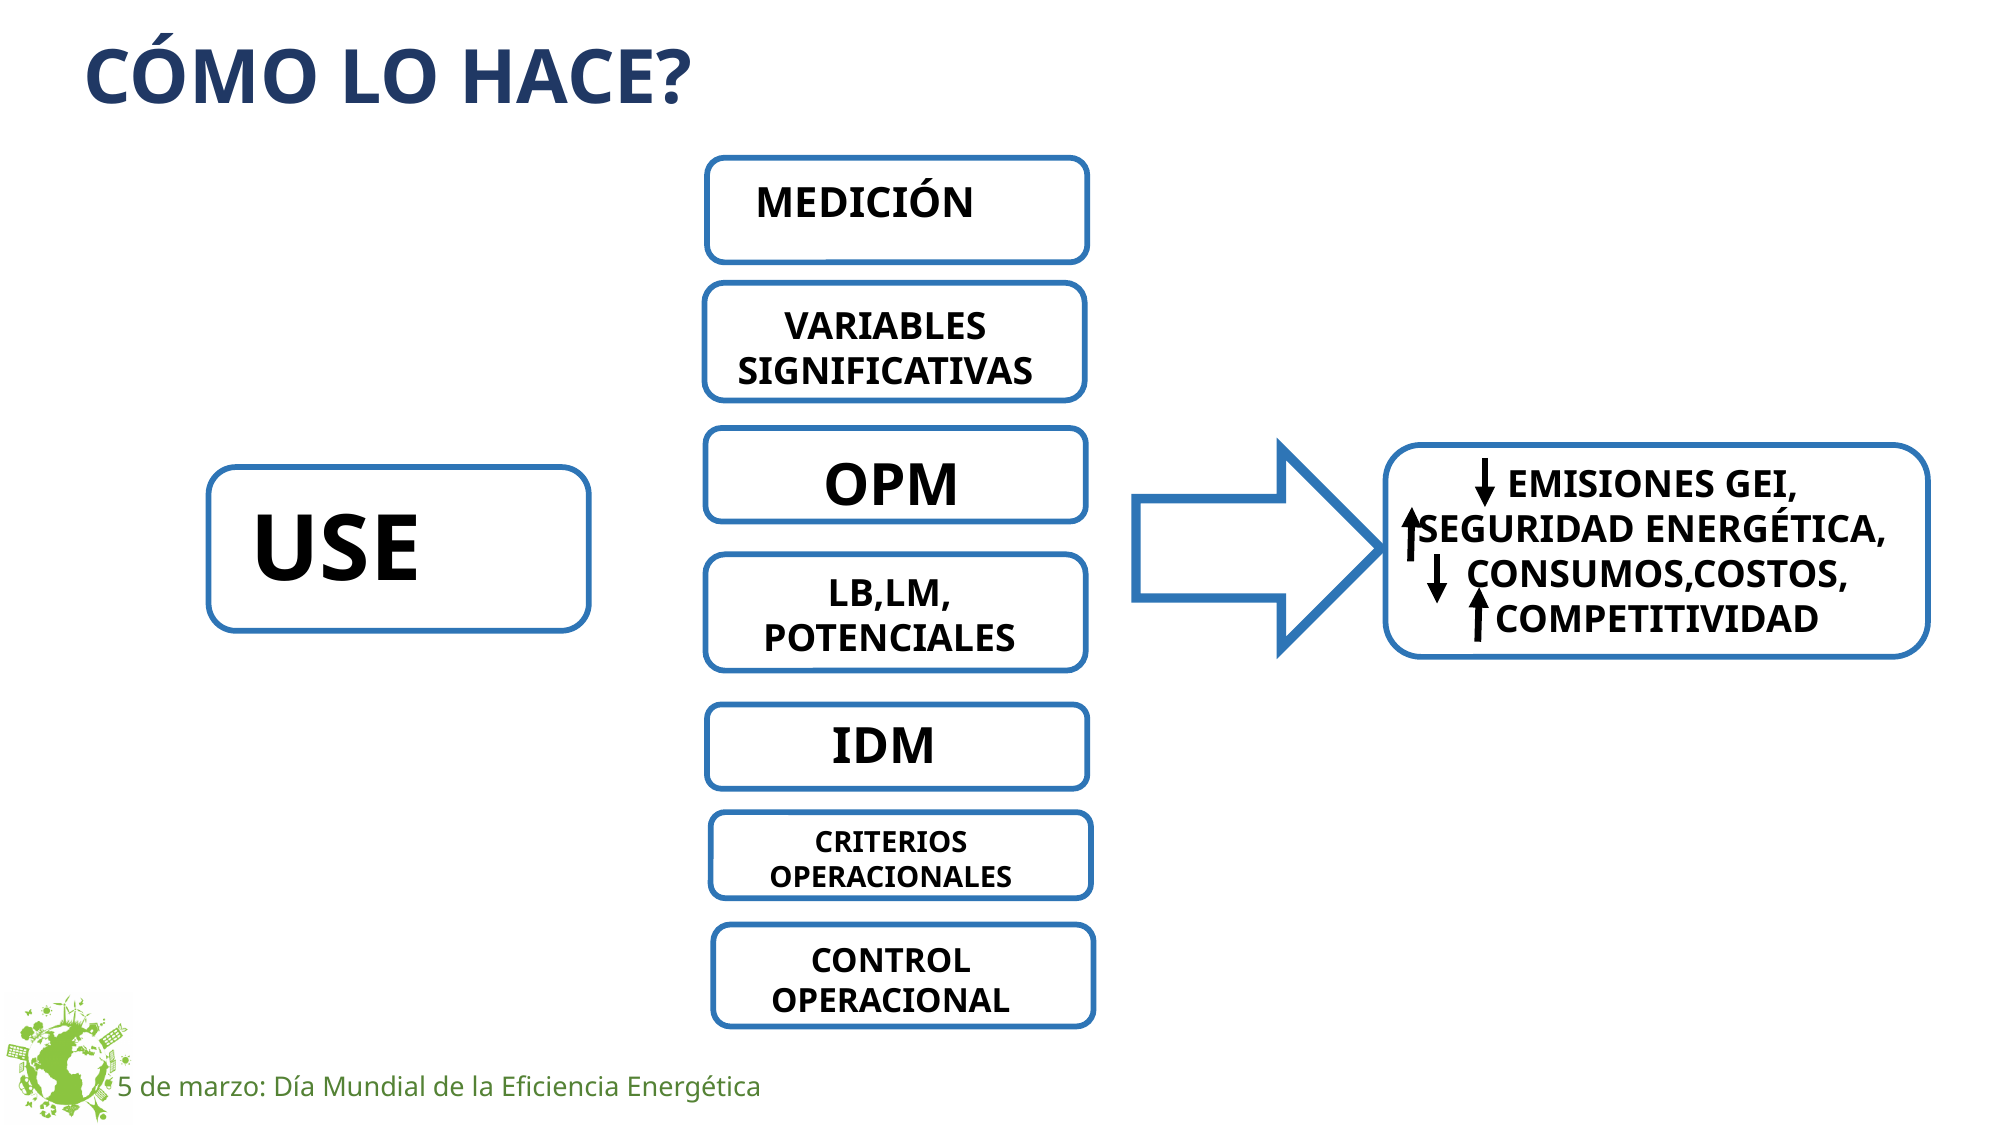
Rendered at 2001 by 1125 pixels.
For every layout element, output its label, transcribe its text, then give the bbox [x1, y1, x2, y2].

title CÓMO LO HACE? [68, 0, 1914, 157]
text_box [4, 157, 1930, 1125]
